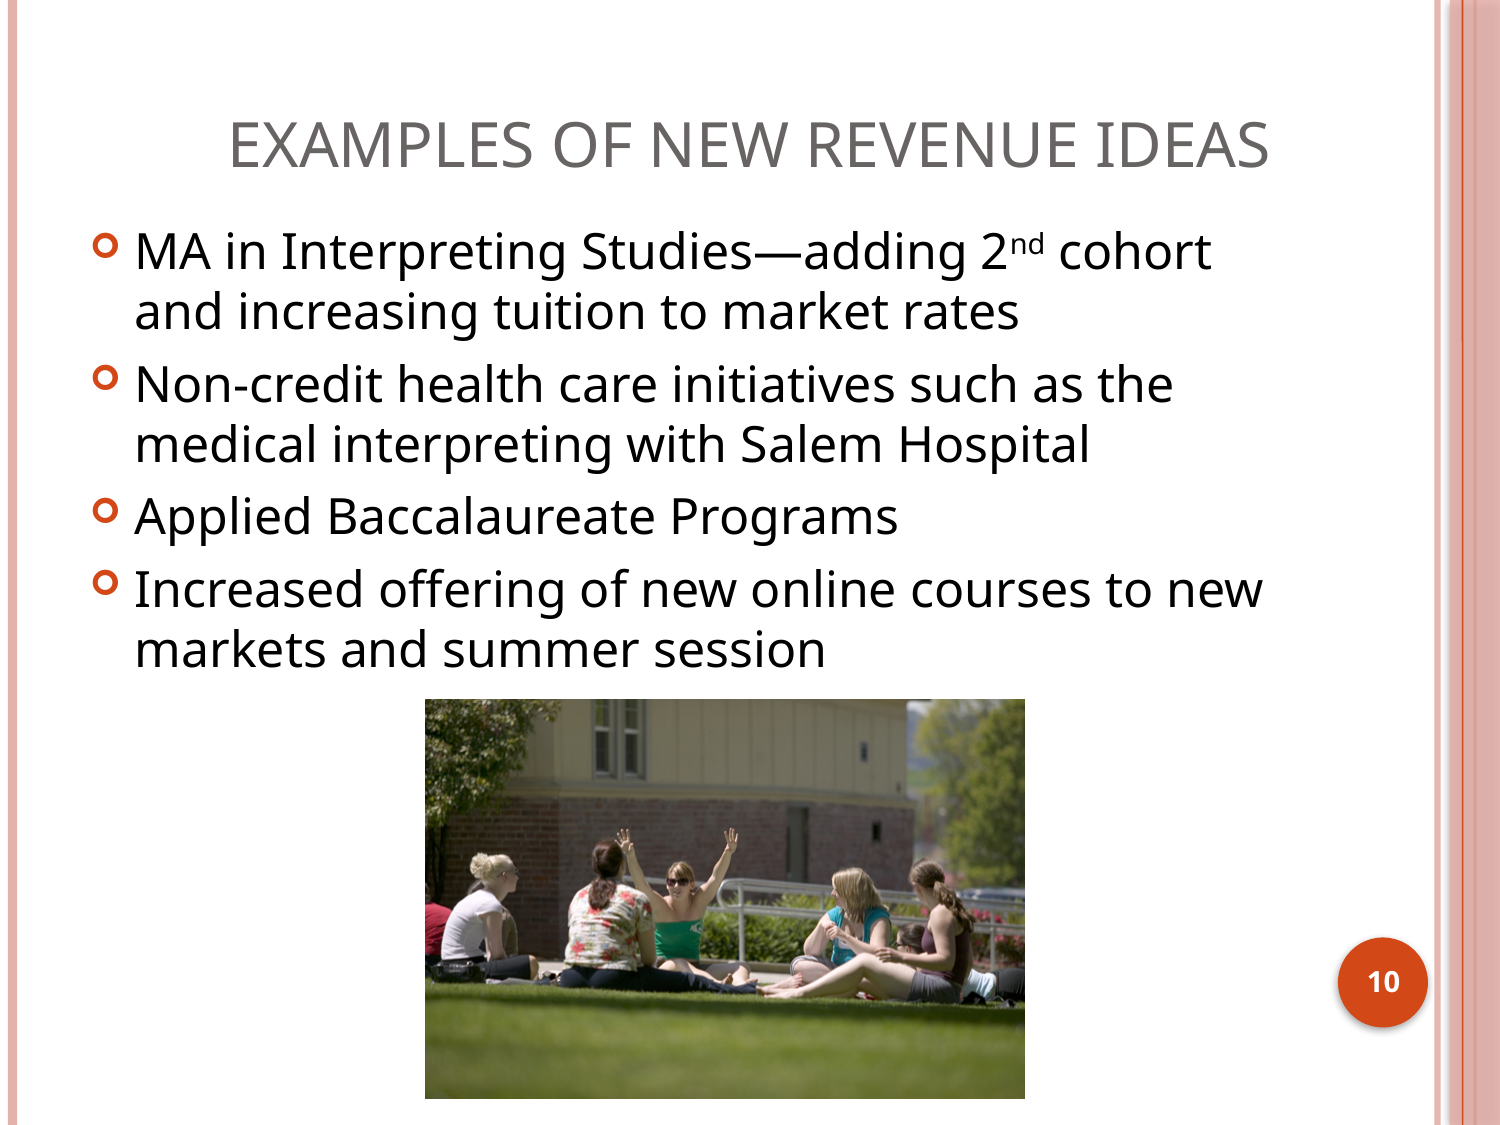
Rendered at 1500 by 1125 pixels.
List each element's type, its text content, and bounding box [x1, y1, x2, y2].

title Examples of New Revenue Ideas [75, 75, 1425, 188]
picture [424, 699, 1026, 1100]
slide_number 10 [1333, 940, 1434, 1027]
list MA in Interpreting Studies—adding 2nd cohort and increasing tuition to market rates Non-credit health care initiatives such as the medical interpreting with Salem Hospital Applied Baccalaureate Programs Increased offering of new online courses to new markets and summer session [75, 212, 1300, 1012]
